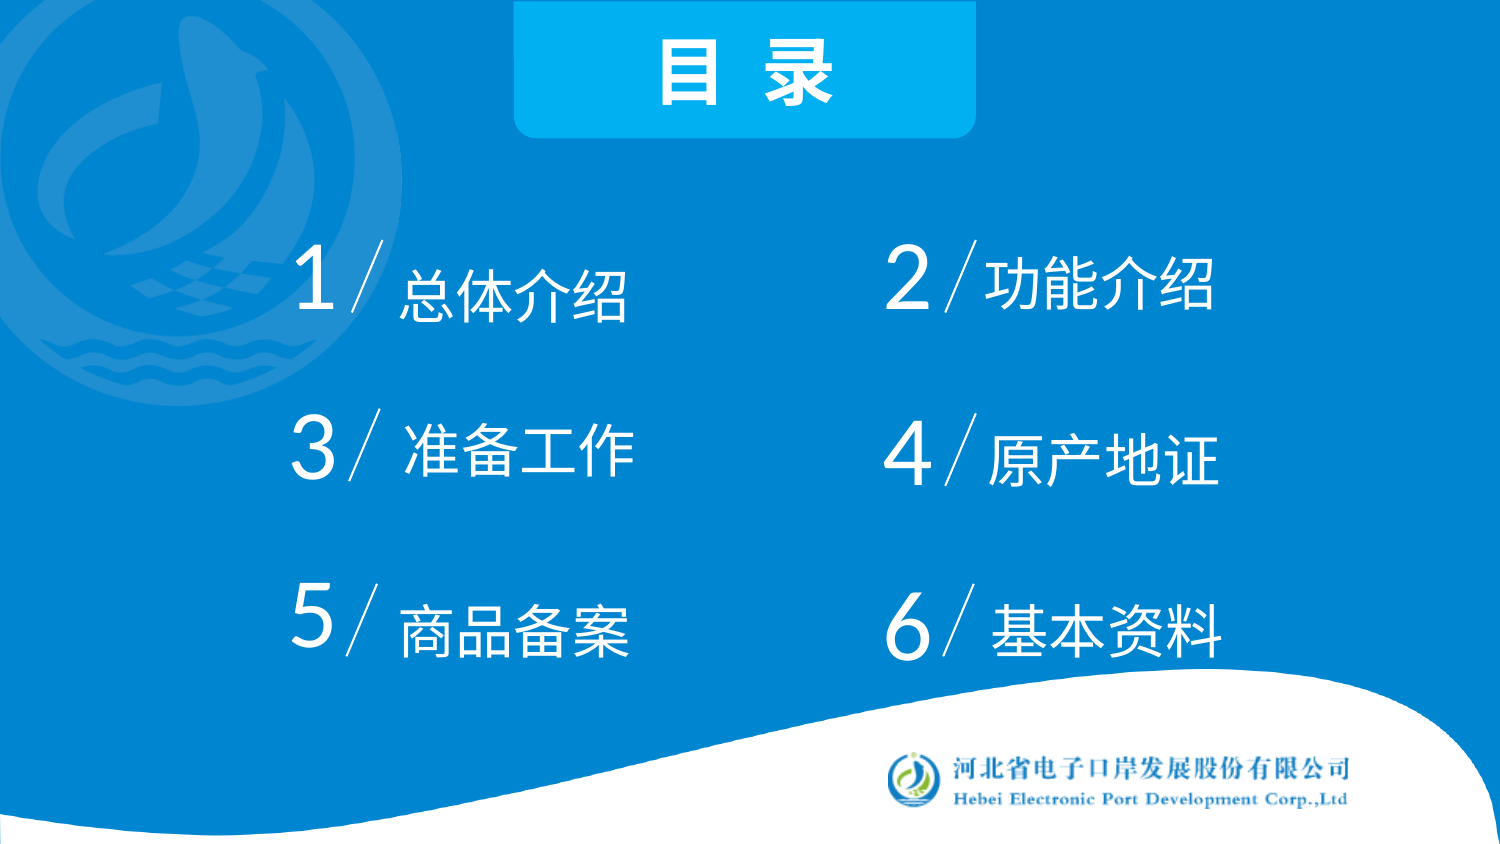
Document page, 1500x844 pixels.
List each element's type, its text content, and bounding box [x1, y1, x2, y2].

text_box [272, 202, 758, 340]
picture [0, 0, 403, 407]
picture [0, 669, 1500, 844]
text_box [511, 0, 978, 141]
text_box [867, 552, 1281, 690]
text_box 目 录 [636, 24, 853, 115]
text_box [272, 540, 758, 678]
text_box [272, 371, 713, 509]
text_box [867, 377, 1343, 515]
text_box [867, 202, 1246, 339]
